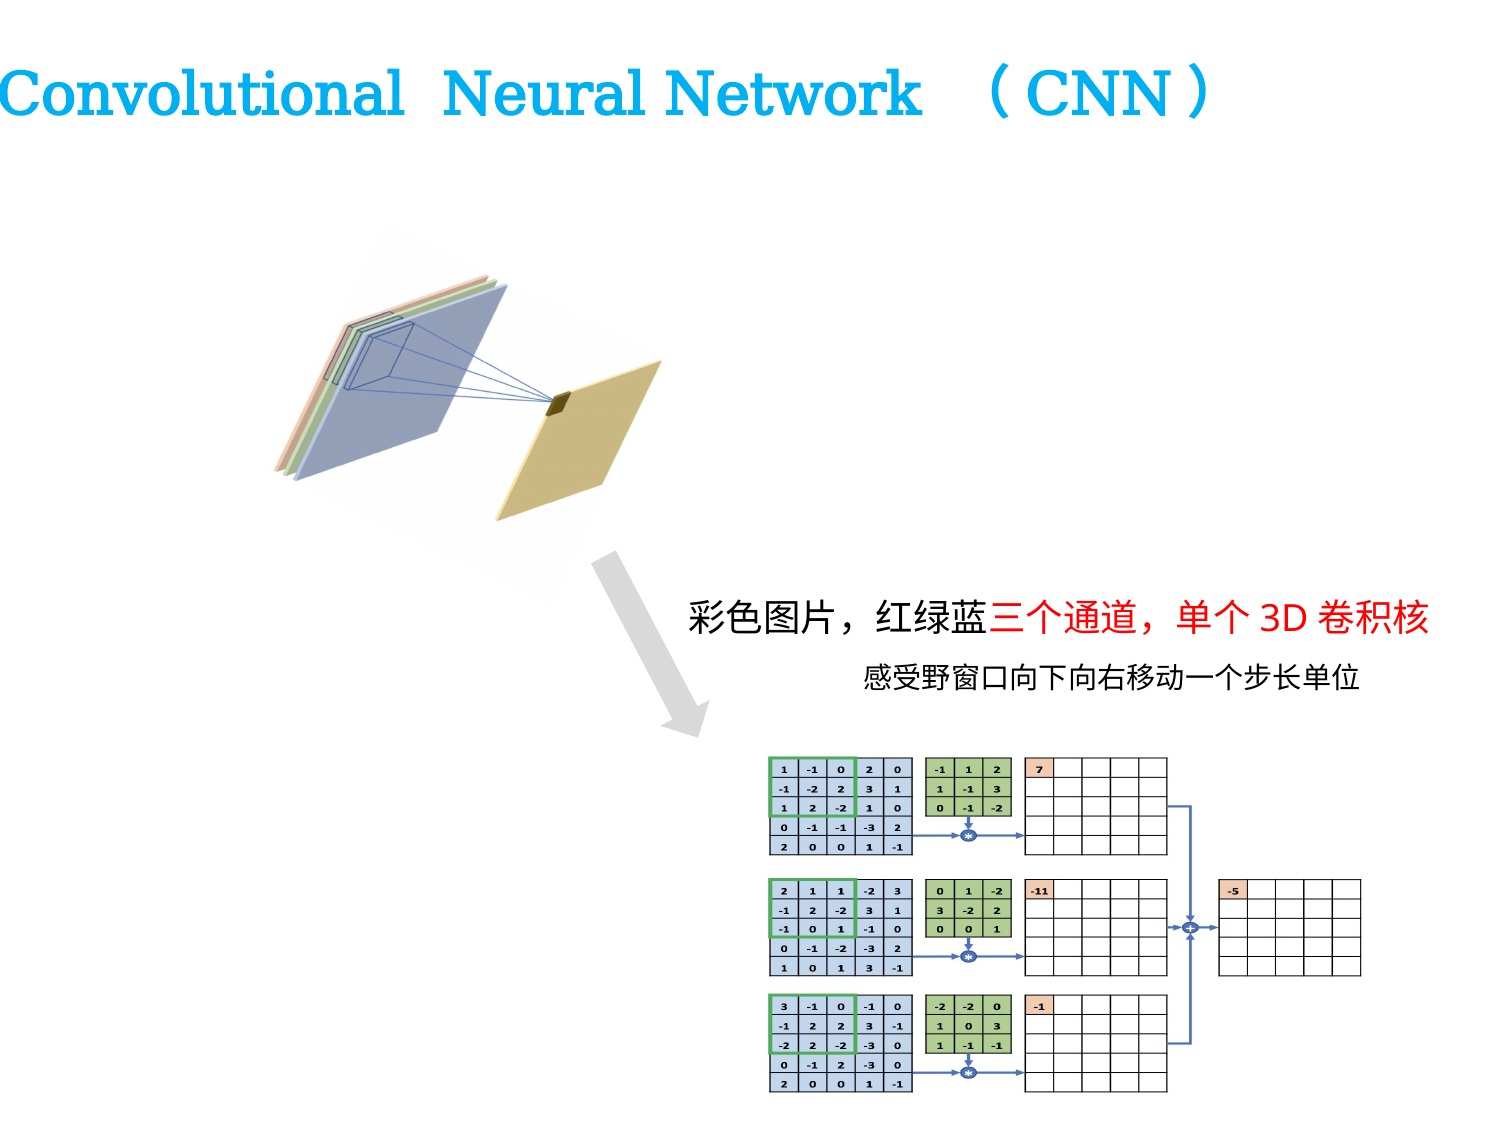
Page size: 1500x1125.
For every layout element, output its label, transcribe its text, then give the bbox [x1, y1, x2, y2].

picture [267, 223, 668, 605]
text_box Convolutional Neural Network （CNN） [0, 48, 1260, 133]
text_box 感受野窗口向下向右移动一个步长单位 [848, 652, 1376, 702]
text_box [589, 551, 712, 739]
text_box 彩色图片，红绿蓝三个通道，单个3D卷积核 [673, 586, 1454, 647]
picture [762, 755, 1365, 1096]
